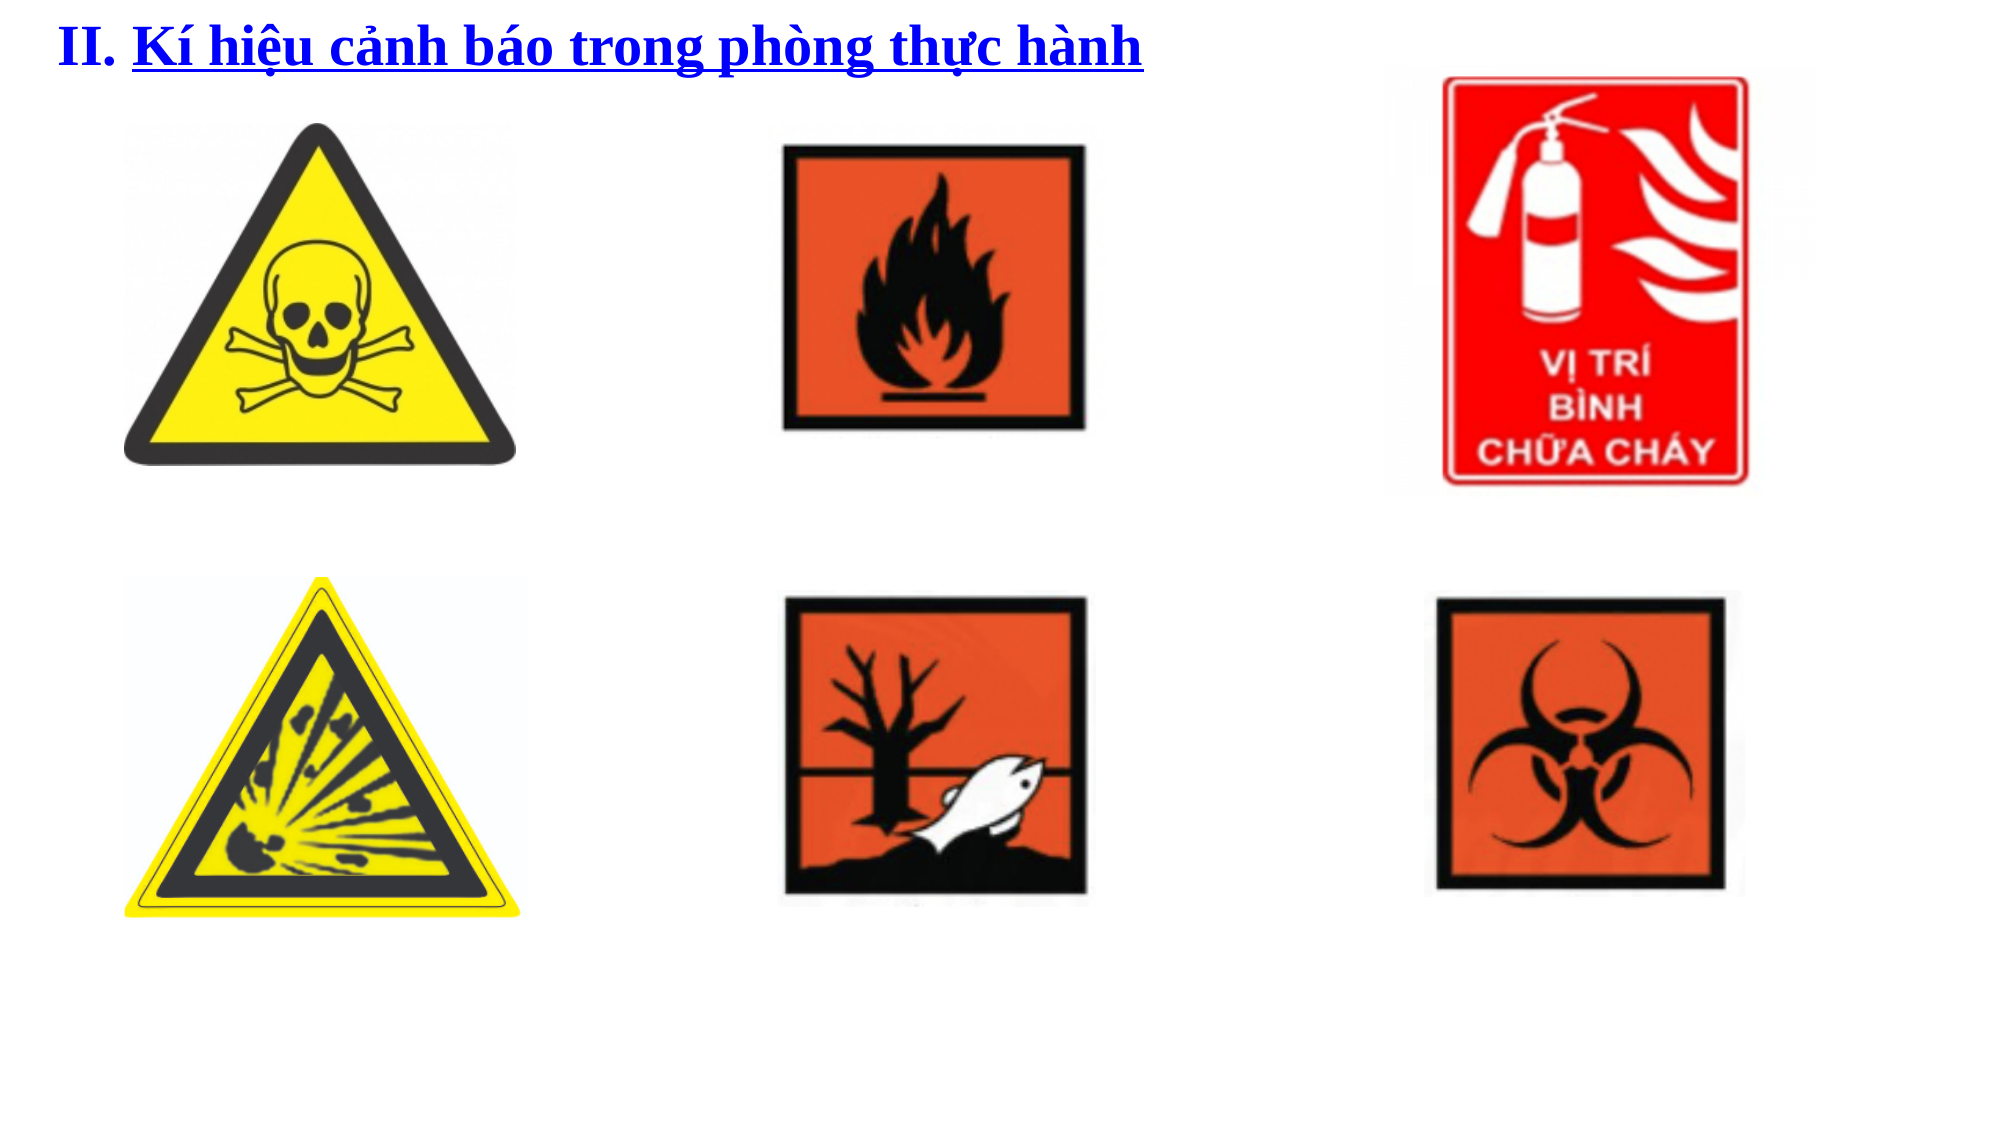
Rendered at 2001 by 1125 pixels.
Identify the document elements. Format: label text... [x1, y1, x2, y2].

picture [124, 123, 516, 466]
picture [1423, 589, 1746, 898]
picture [124, 576, 530, 920]
picture [1384, 64, 1817, 498]
text_box II. Kí hiệu cảnh báo trong phòng thực hành [42, 0, 1174, 85]
picture [766, 123, 1107, 439]
picture [777, 589, 1097, 907]
